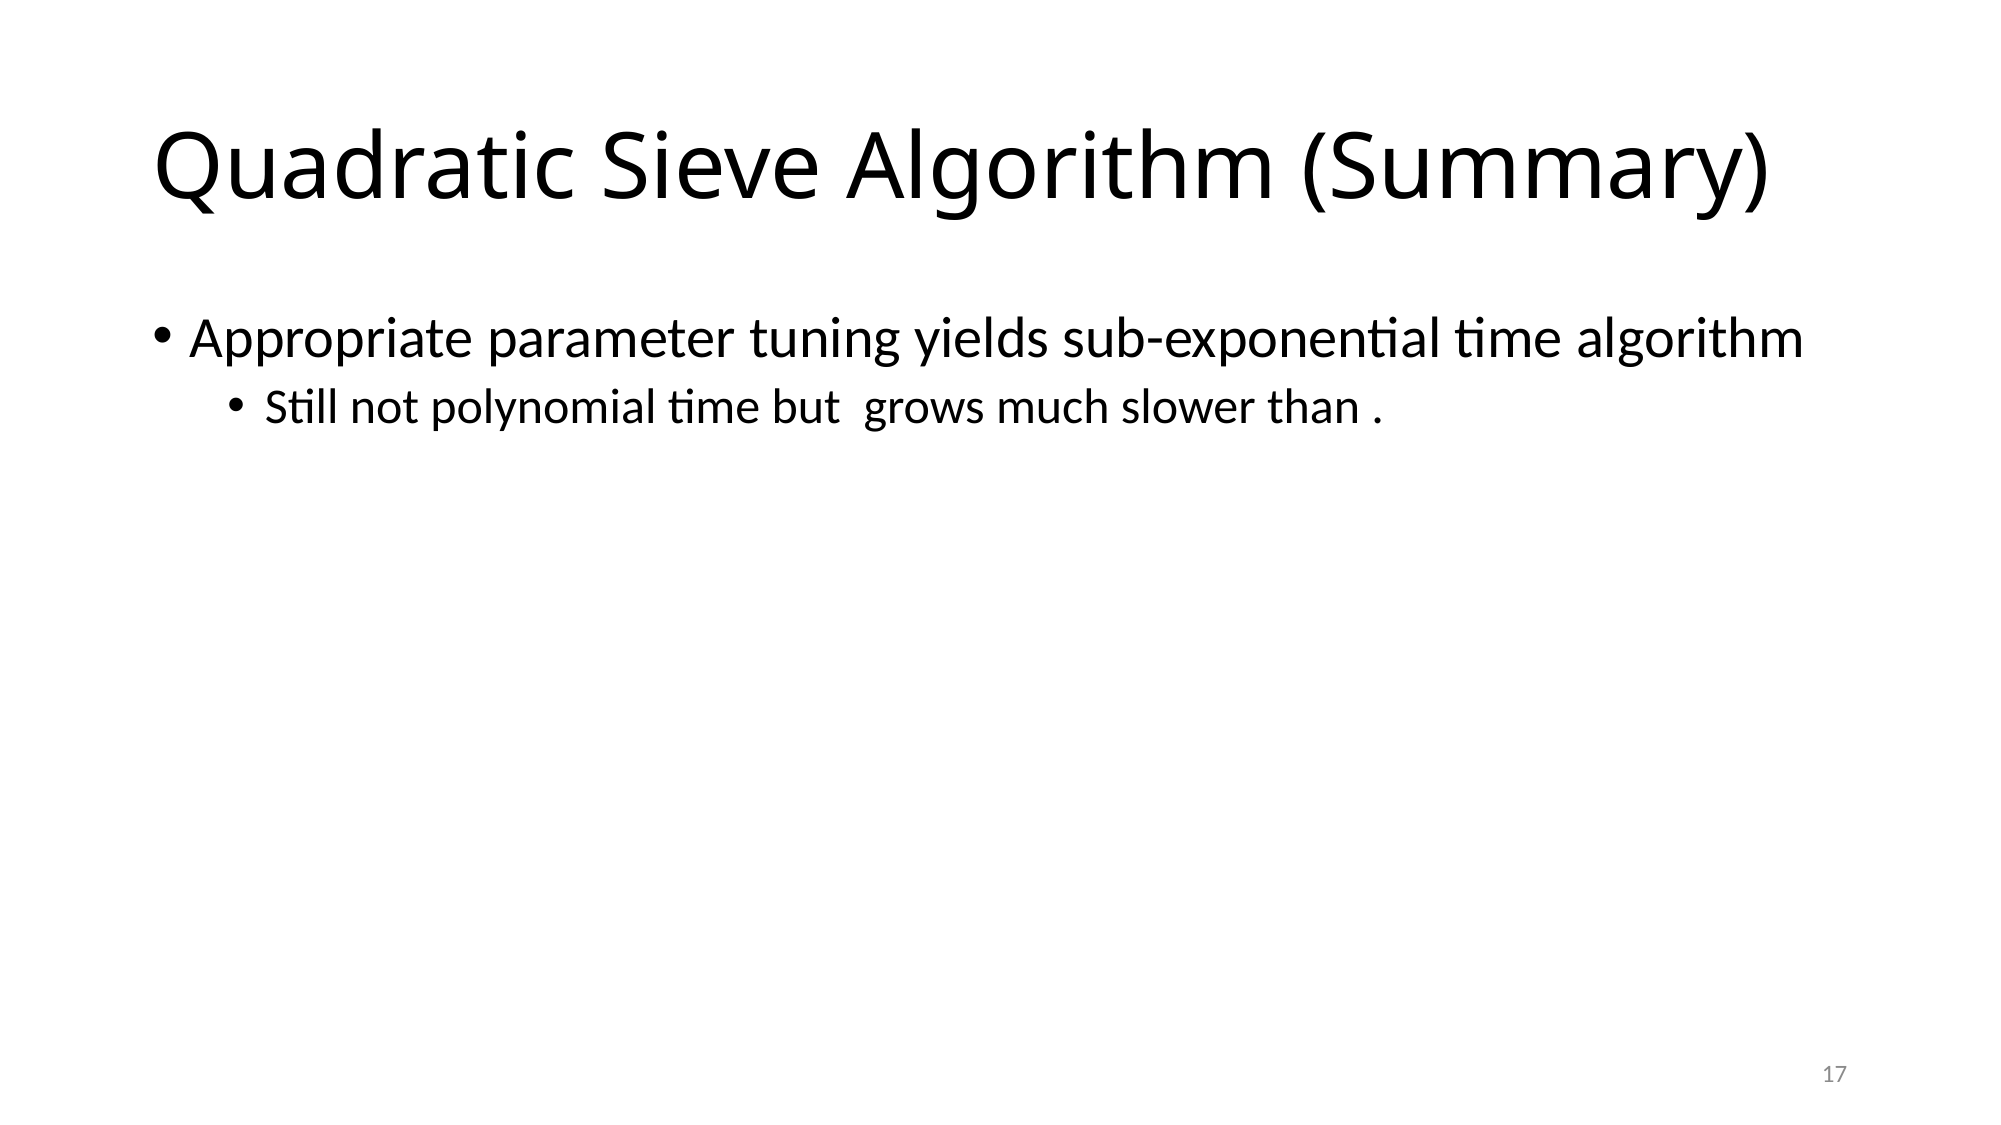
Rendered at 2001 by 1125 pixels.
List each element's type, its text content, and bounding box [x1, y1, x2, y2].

title Quadratic Sieve Algorithm (Summary) [137, 59, 1863, 278]
slide_number 17 [1412, 1042, 1863, 1103]
